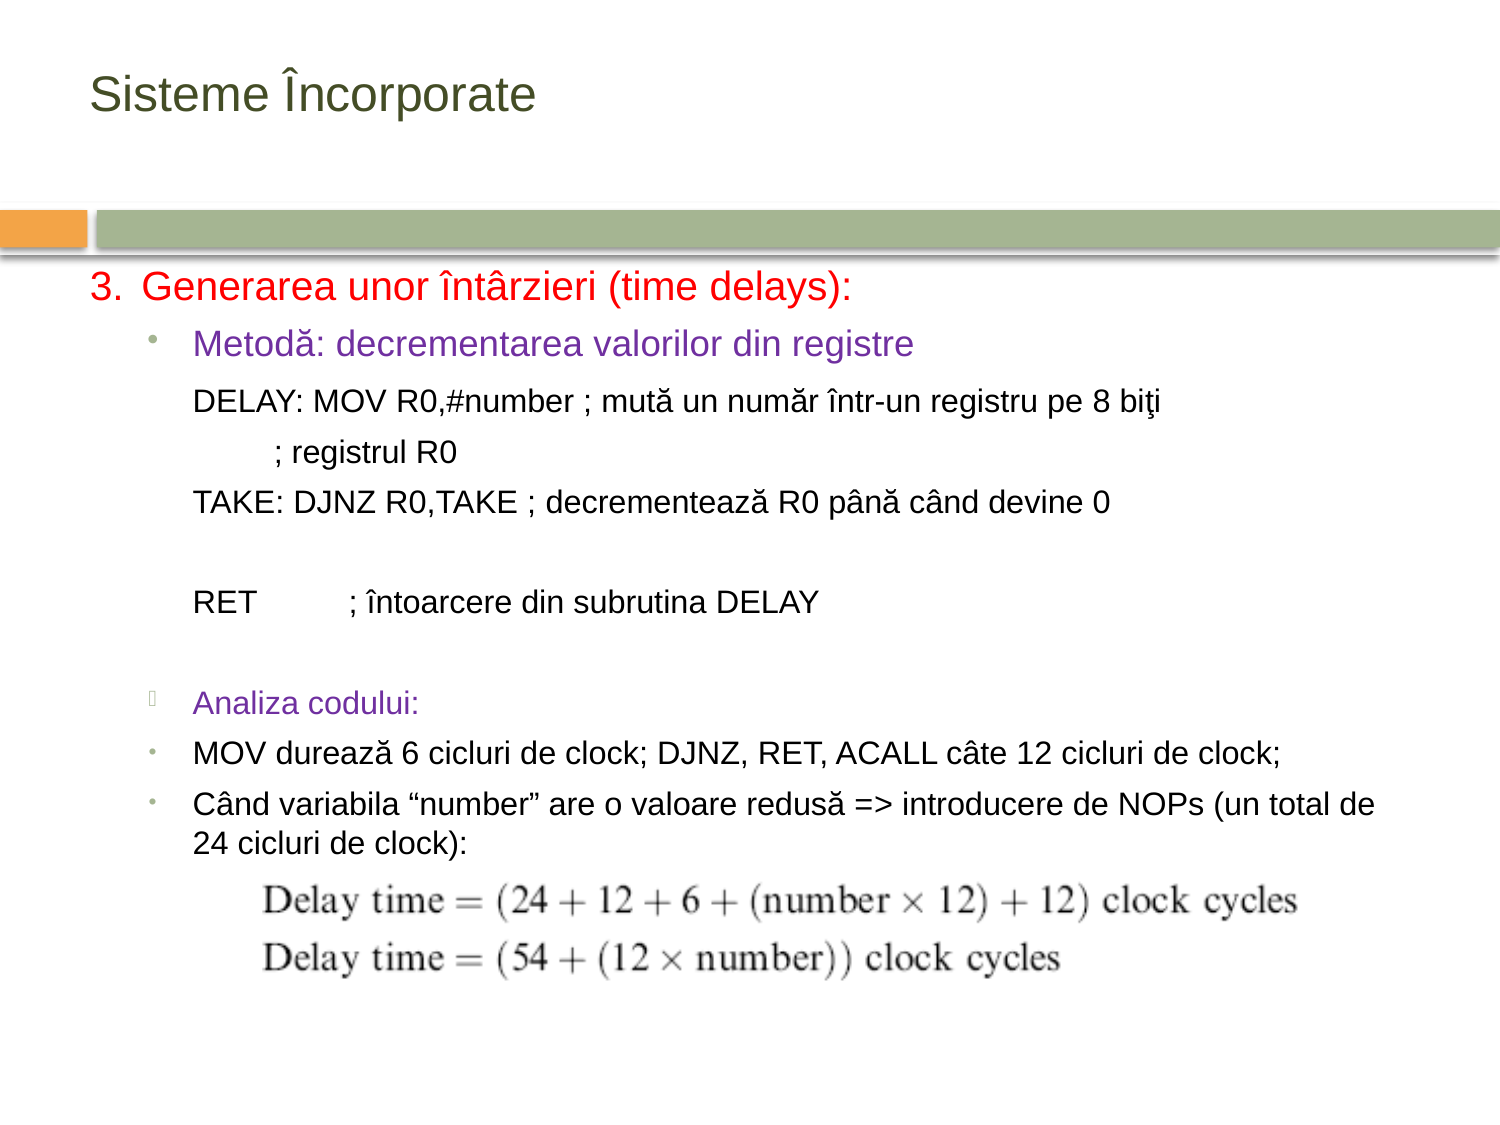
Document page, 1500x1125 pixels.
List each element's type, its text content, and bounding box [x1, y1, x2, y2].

title Sisteme Încorporate [75, 45, 1425, 138]
picture [262, 874, 1312, 985]
list 3. Generarea unor întârzieri (time delays): Metodă: decrementarea valorilor din registre DELAY: MOV R0,#number ; mută un număr într-un registru pe 8 biţi ; registrul R0 TAKE: DJNZ R0,TAKE ; decrementează R0 până când devine 0 RET ; întoarcere din subrutina DELAY Analiza codului: MOV durează 6 cicluri de clock; DJNZ, RET, ACALL câte 12 cicluri de clock; Când variabila “number” are o valoare redusă => introducere de NOPs (un total de 24 cicluri de clock): [75, 252, 1425, 871]
